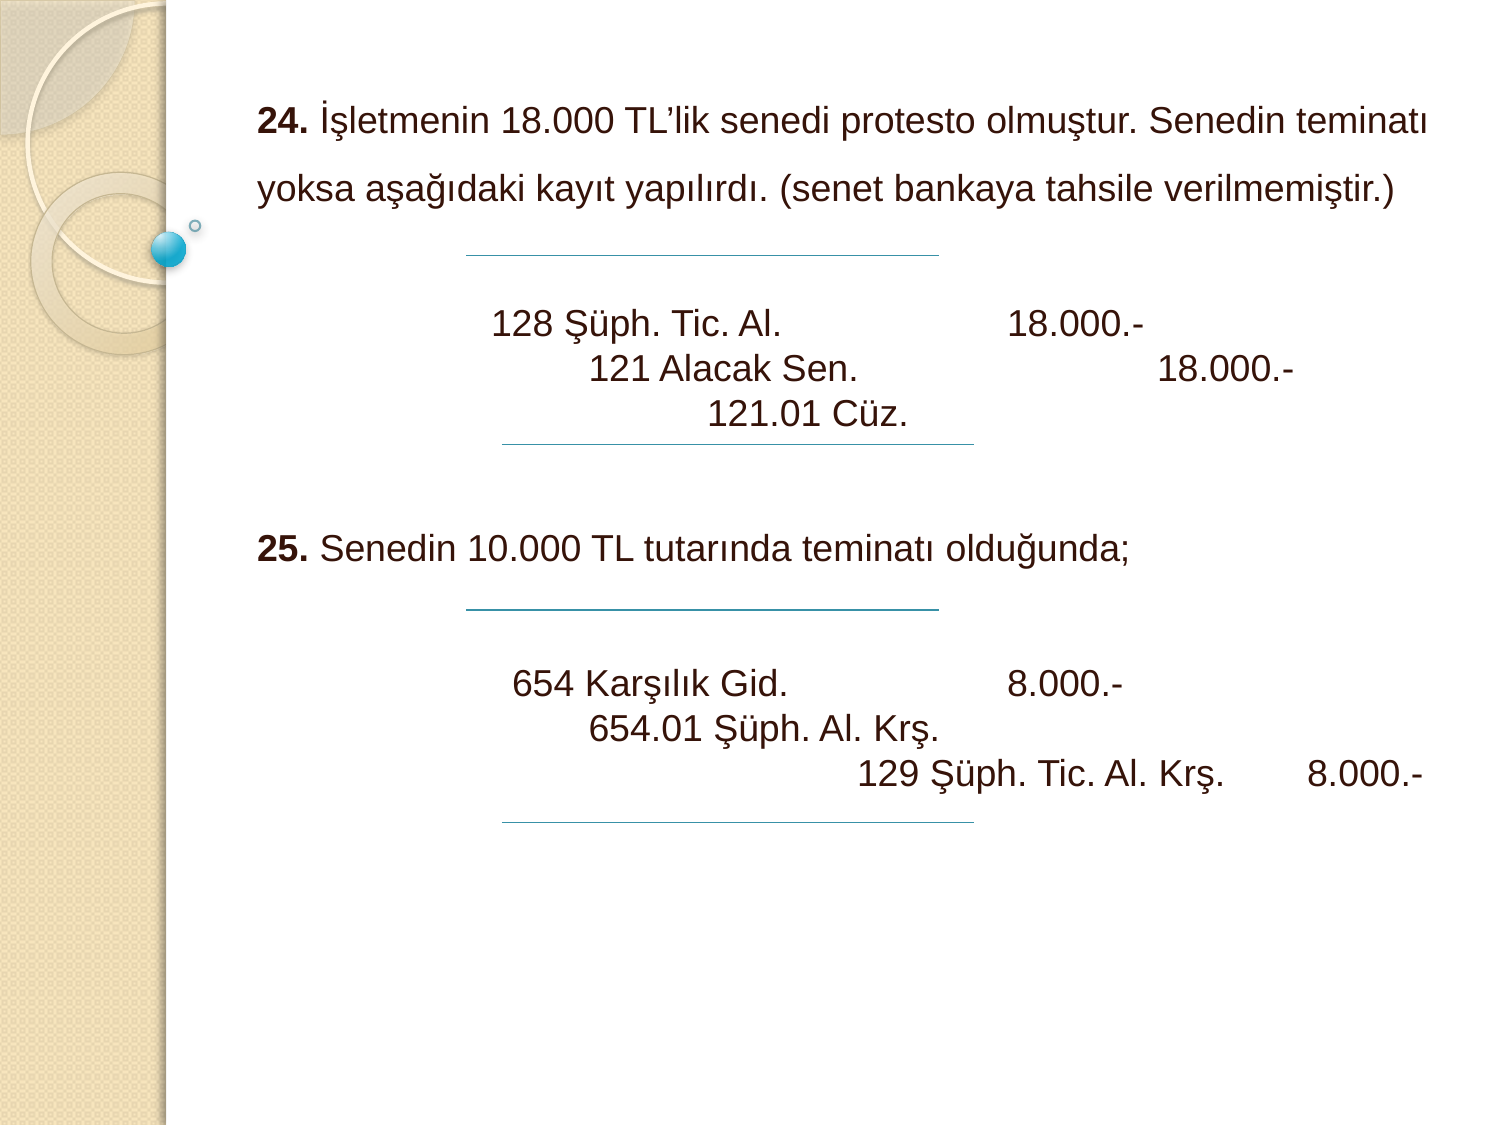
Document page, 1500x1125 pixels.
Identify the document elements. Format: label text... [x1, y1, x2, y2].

subtitle 24. İşletmenin 18.000 TL’lik senedi protesto olmuştur. Senedin teminatı yoksa aşağıdaki kayıt yapılırdı. (senet bankaya tahsile verilmemiştir.) 128 Şüph. Tic. Al. 18.000.- 121 Alacak Sen. 18.000.- 121.01 Cüz. 25. Senedin 10.000 TL tutarında teminatı olduğunda; 654 Karşılık Gid. 8.000.- 654.01 Şüph. Al. Krş. 129 Şüph. Tic. Al. Krş. 8.000.- [230, 66, 1471, 1083]
